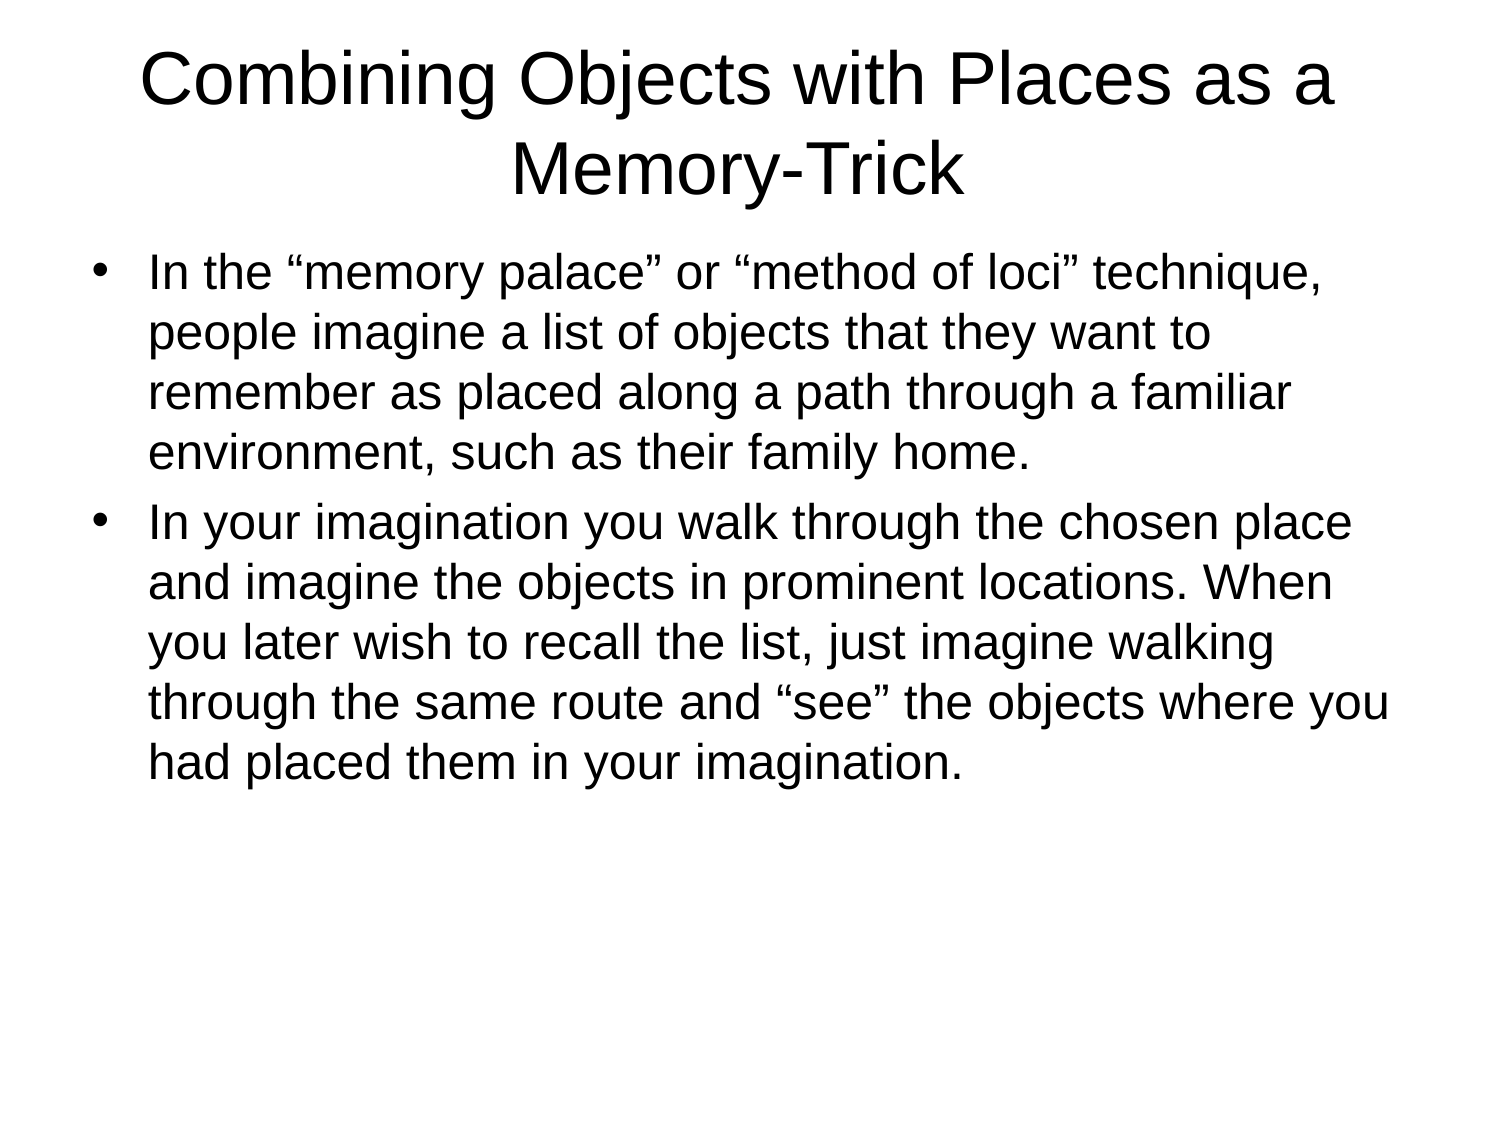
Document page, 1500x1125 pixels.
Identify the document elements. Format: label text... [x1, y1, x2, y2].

text_box In the “memory palace” or “method of loci” technique, people imagine a list of objects that they want to remember as placed along a path through a familiar environment, such as their family home. In your imagination you walk through the chosen place and imagine the objects in prominent locations. When you later wish to recall the list, just imagine walking through the same route and “see” the objects where you had placed them in your imagination. [76, 232, 1436, 1035]
title Combining Objects with Places as a Memory-Trick [100, 42, 1376, 197]
